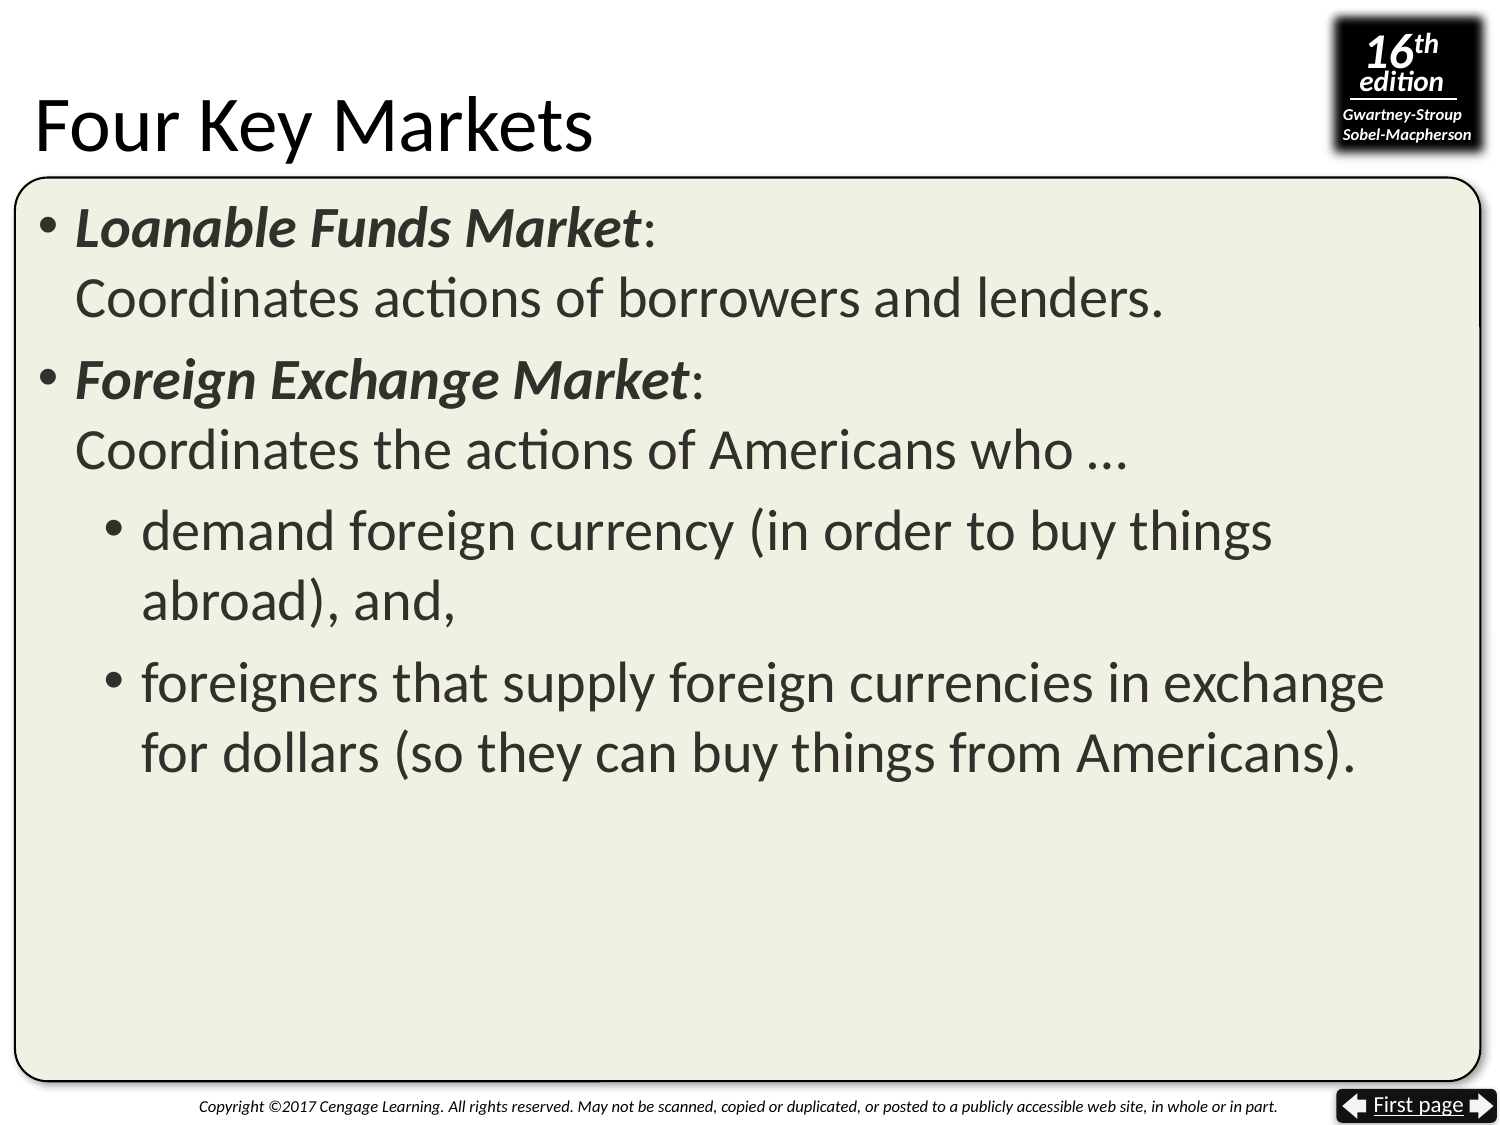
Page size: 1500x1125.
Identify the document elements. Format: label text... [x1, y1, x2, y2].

list Loanable Funds Market: Coordinates actions of borrowers and lenders. Foreign Exchange Market: Coordinates the actions of Americans who … demand foreign currency (in order to buy things abroad), and, foreigners that supply foreign currencies in exchange for dollars (so they can buy things from Americans). [23, 181, 1481, 934]
title Four Key Markets [19, 65, 1481, 170]
